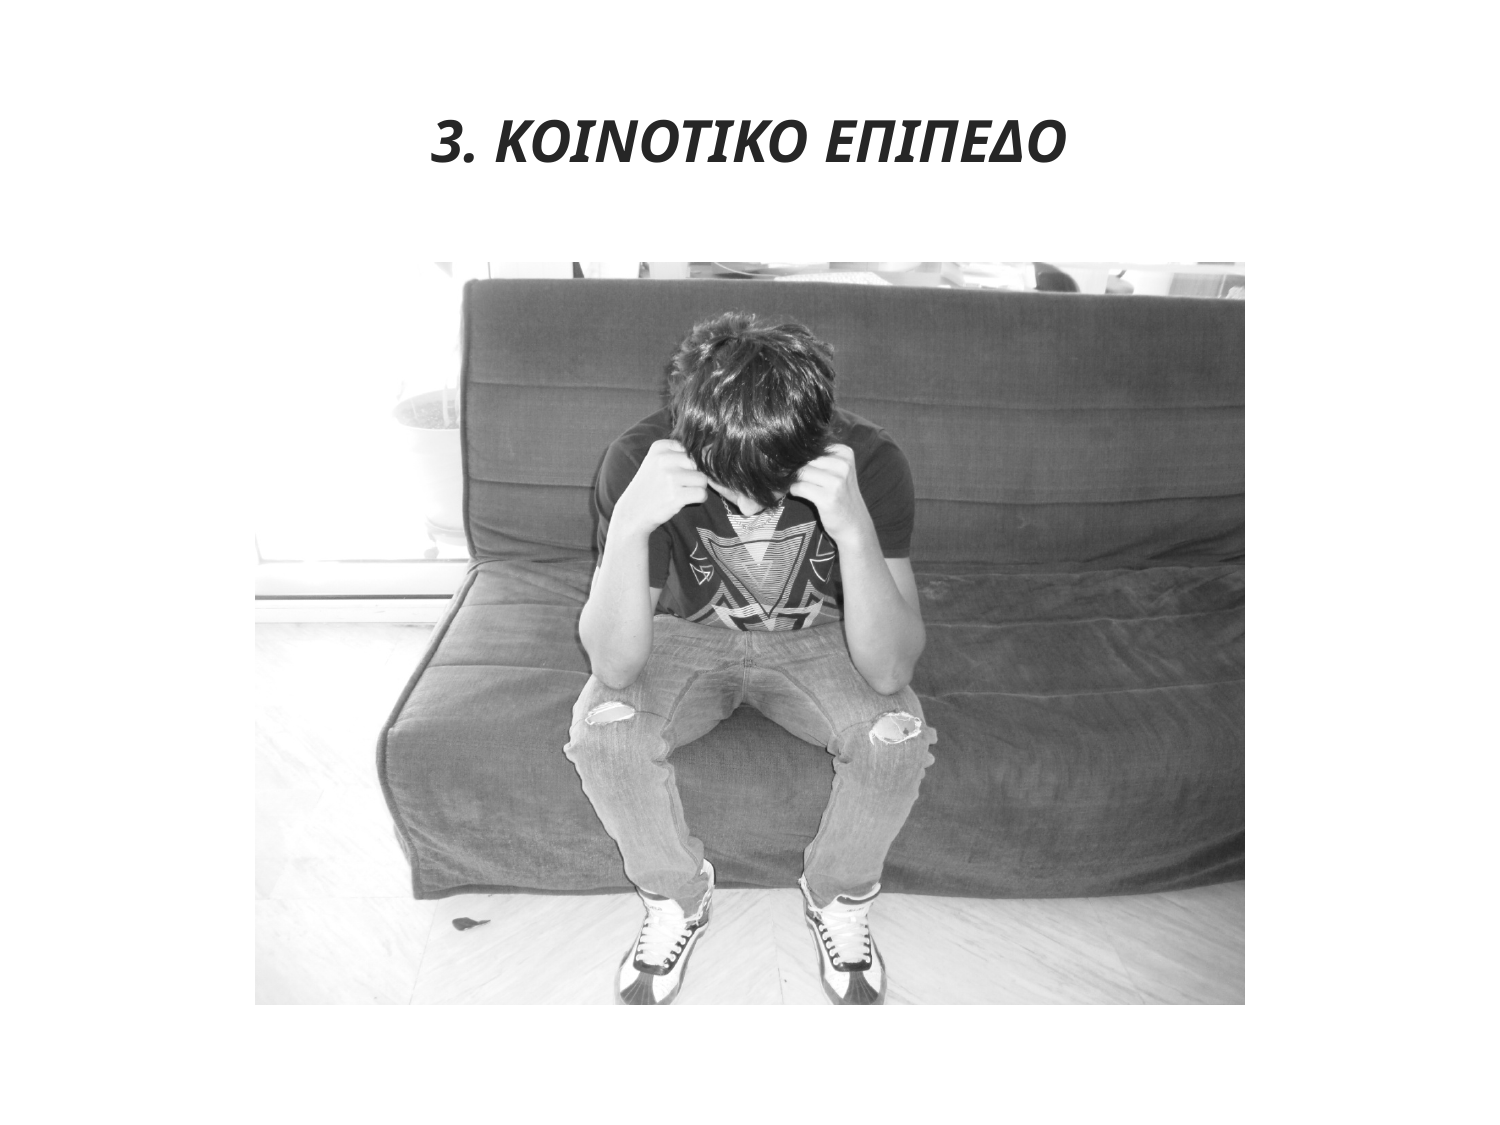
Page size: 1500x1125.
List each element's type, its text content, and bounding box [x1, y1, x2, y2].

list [254, 262, 1246, 1006]
title 3. ΚΟΙΝΟΤΙΚΟ ΕΠΙΠΕΔΟ [75, 45, 1425, 233]
